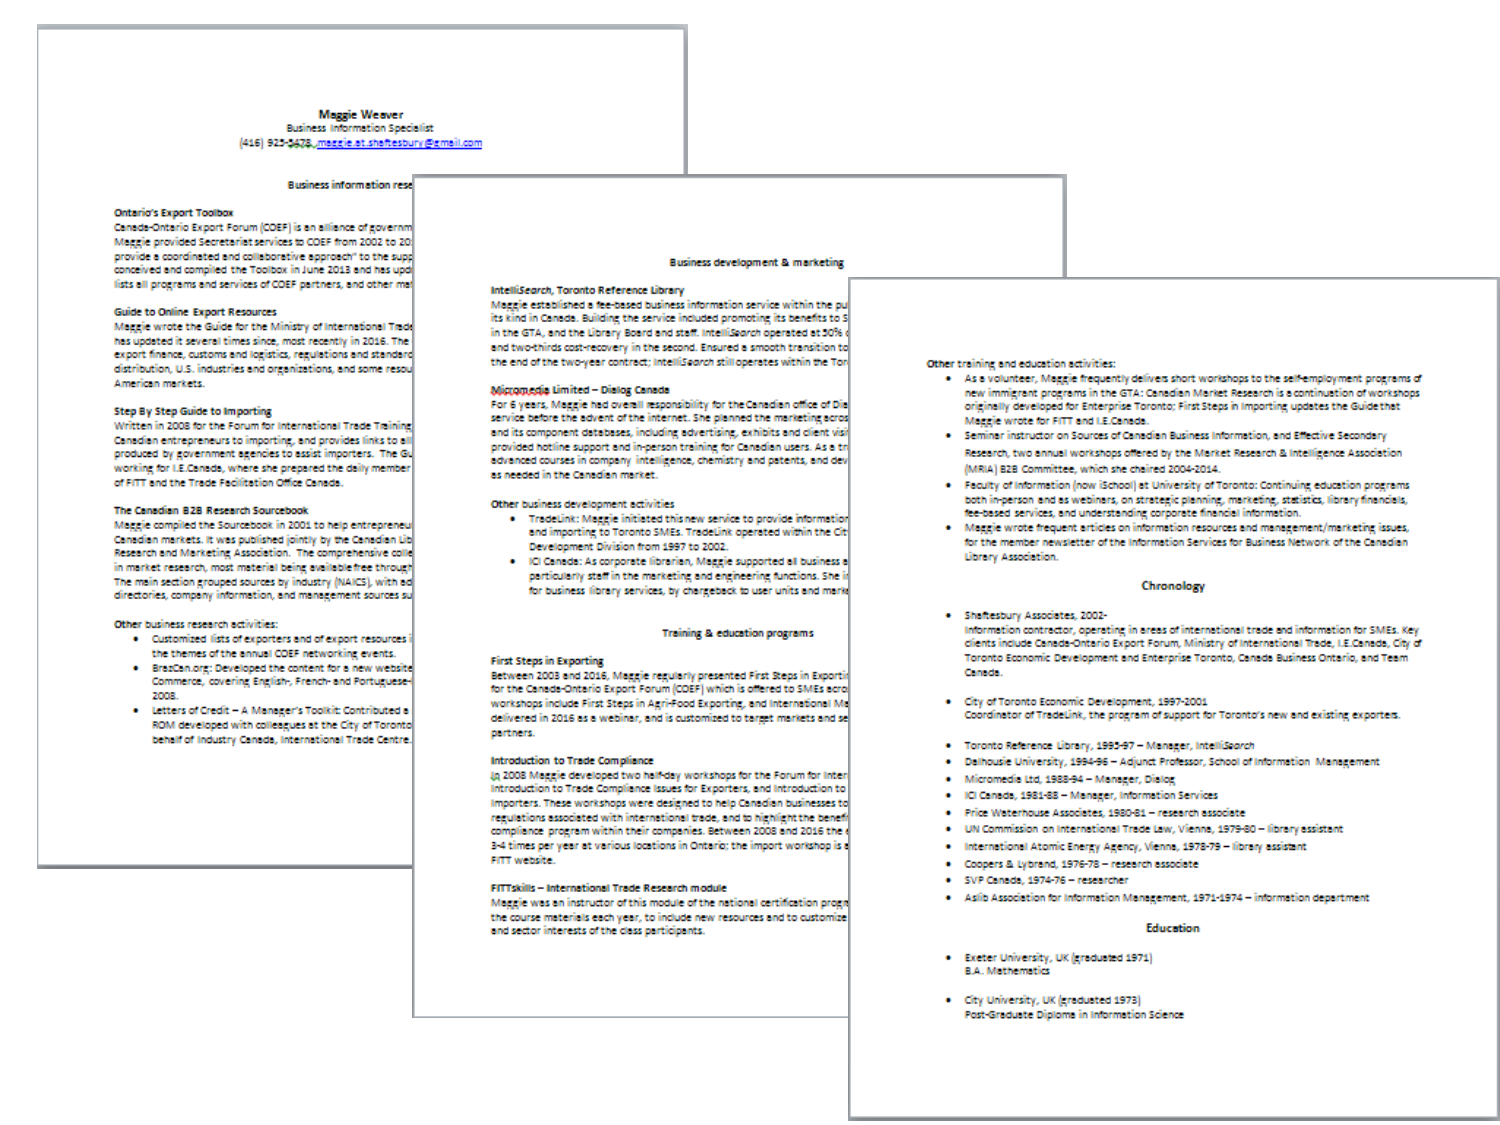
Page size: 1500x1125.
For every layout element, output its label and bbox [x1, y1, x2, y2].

list [37, 24, 688, 870]
picture [412, 174, 1500, 1121]
